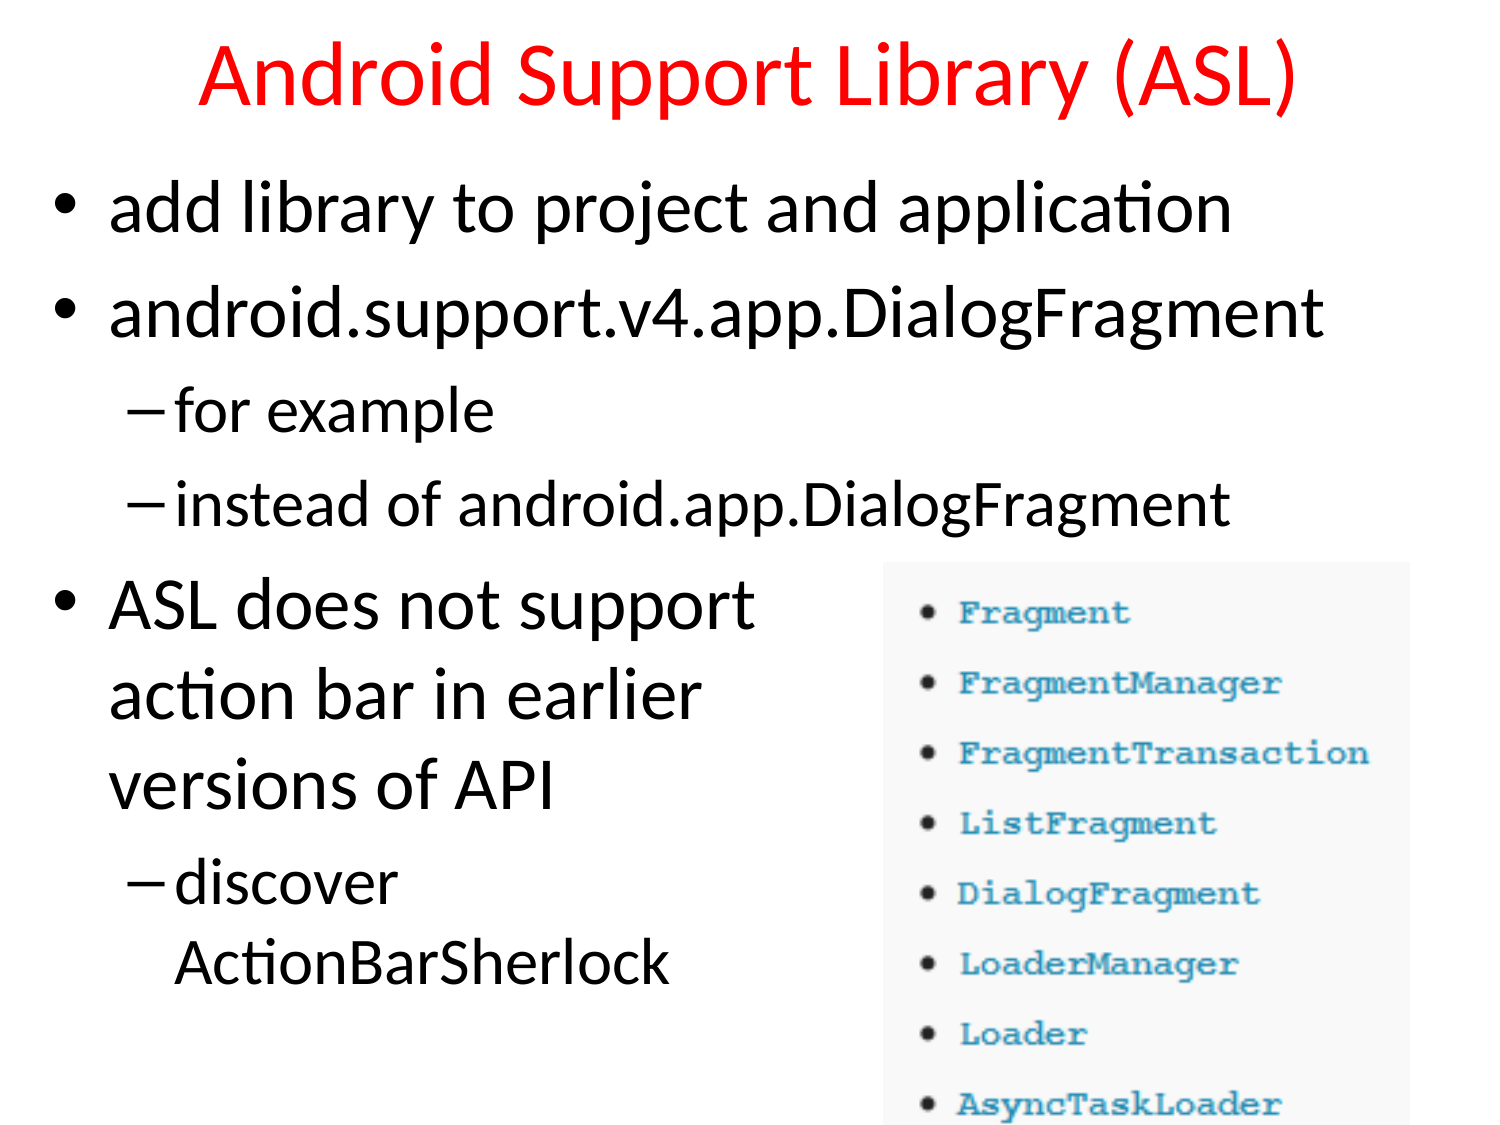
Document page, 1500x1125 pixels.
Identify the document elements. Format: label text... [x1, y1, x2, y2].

picture [883, 562, 1410, 1125]
list add library to project and application android.support.v4.app.DialogFragment for example instead of android.app.DialogFragment ASL does not support action bar in earlier versions of API discover ActionBarSherlock [37, 149, 1388, 1063]
title Android Support Library (ASL) [75, 0, 1425, 163]
